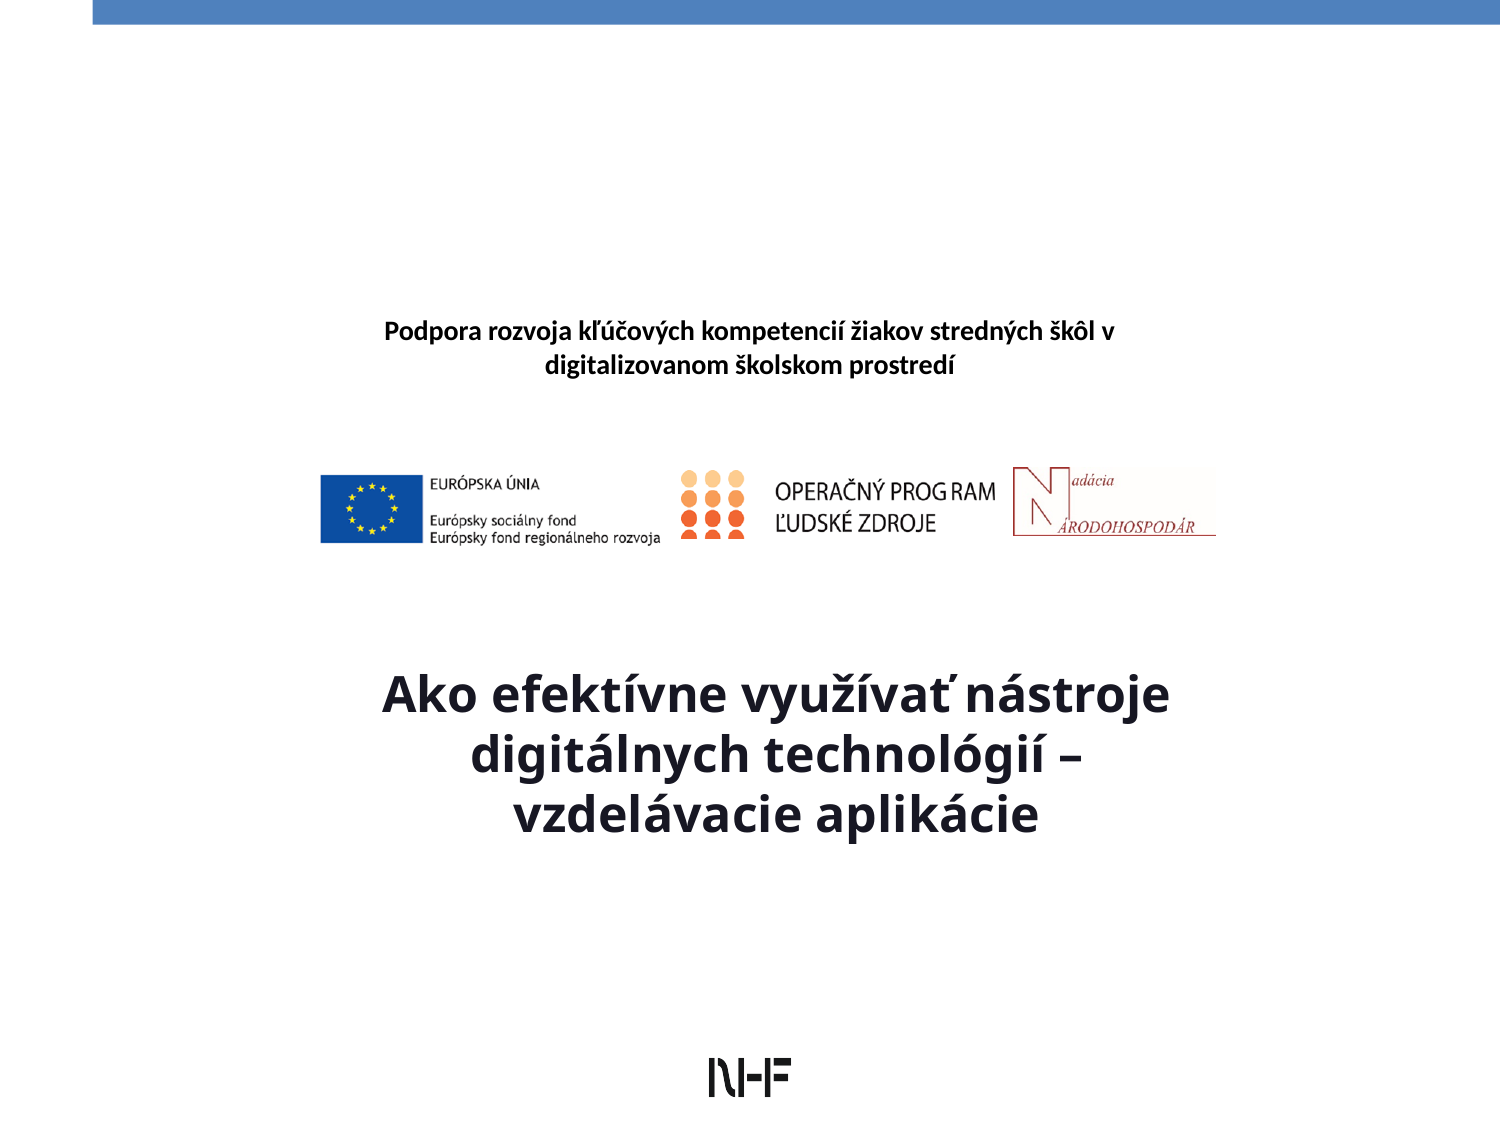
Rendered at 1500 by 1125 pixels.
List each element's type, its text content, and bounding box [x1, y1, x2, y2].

picture [695, 1036, 805, 1119]
picture [681, 469, 995, 540]
title Podpora rozvoja kľúčových kompetencií žiakov stredných škôl v digitalizovanom školskom prostredí [311, 281, 1189, 445]
picture [311, 466, 663, 550]
text_box Ako efektívne využívať nástroje digitálnych technológií – vzdelávacie aplikácie [338, 654, 1216, 850]
picture [1013, 466, 1216, 537]
